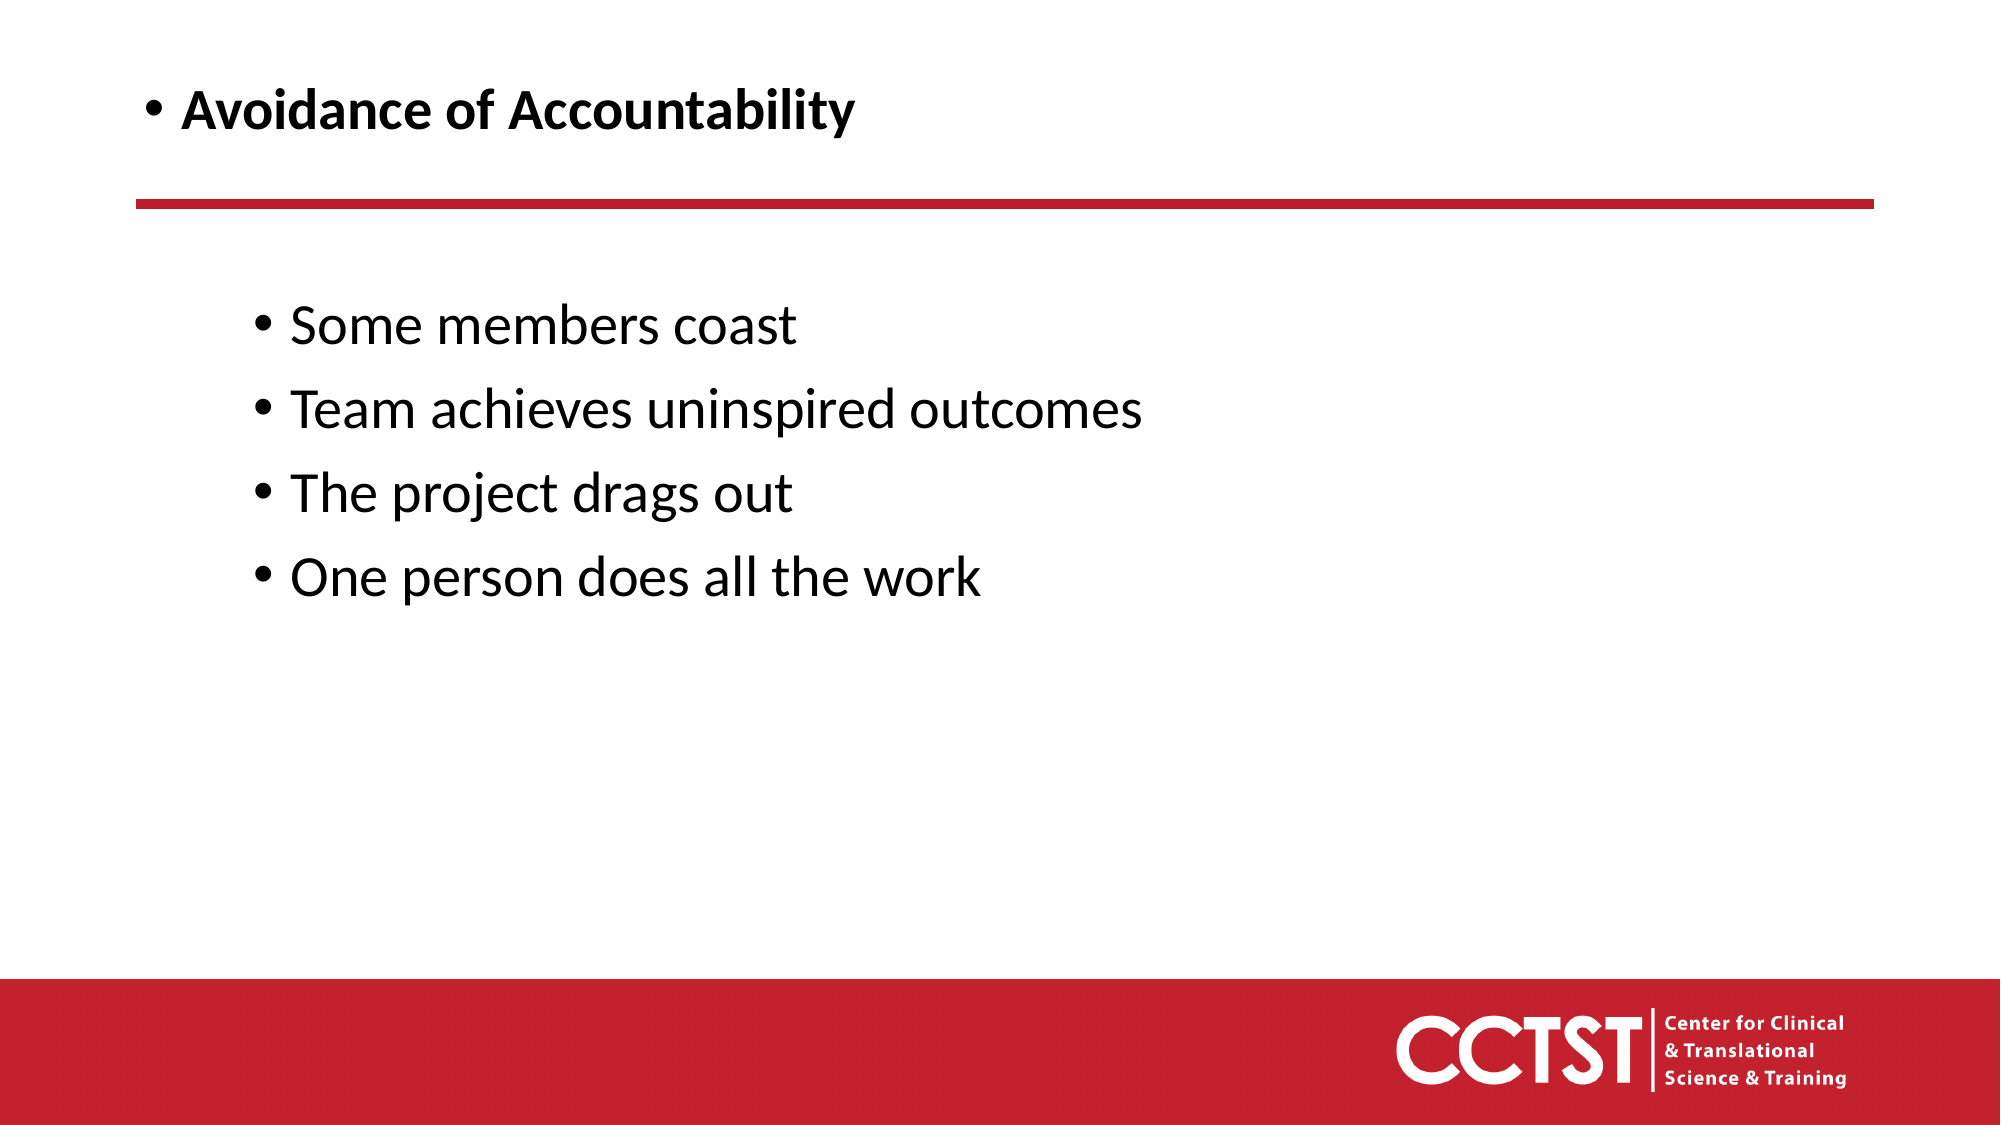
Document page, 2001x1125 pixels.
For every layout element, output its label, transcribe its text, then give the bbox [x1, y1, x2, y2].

picture [0, 979, 2000, 1125]
list Some members coast Team achieves uninspired outcomes The project drags out One person does all the work [238, 287, 1589, 878]
title Avoidance of Accountability [129, 71, 1480, 202]
